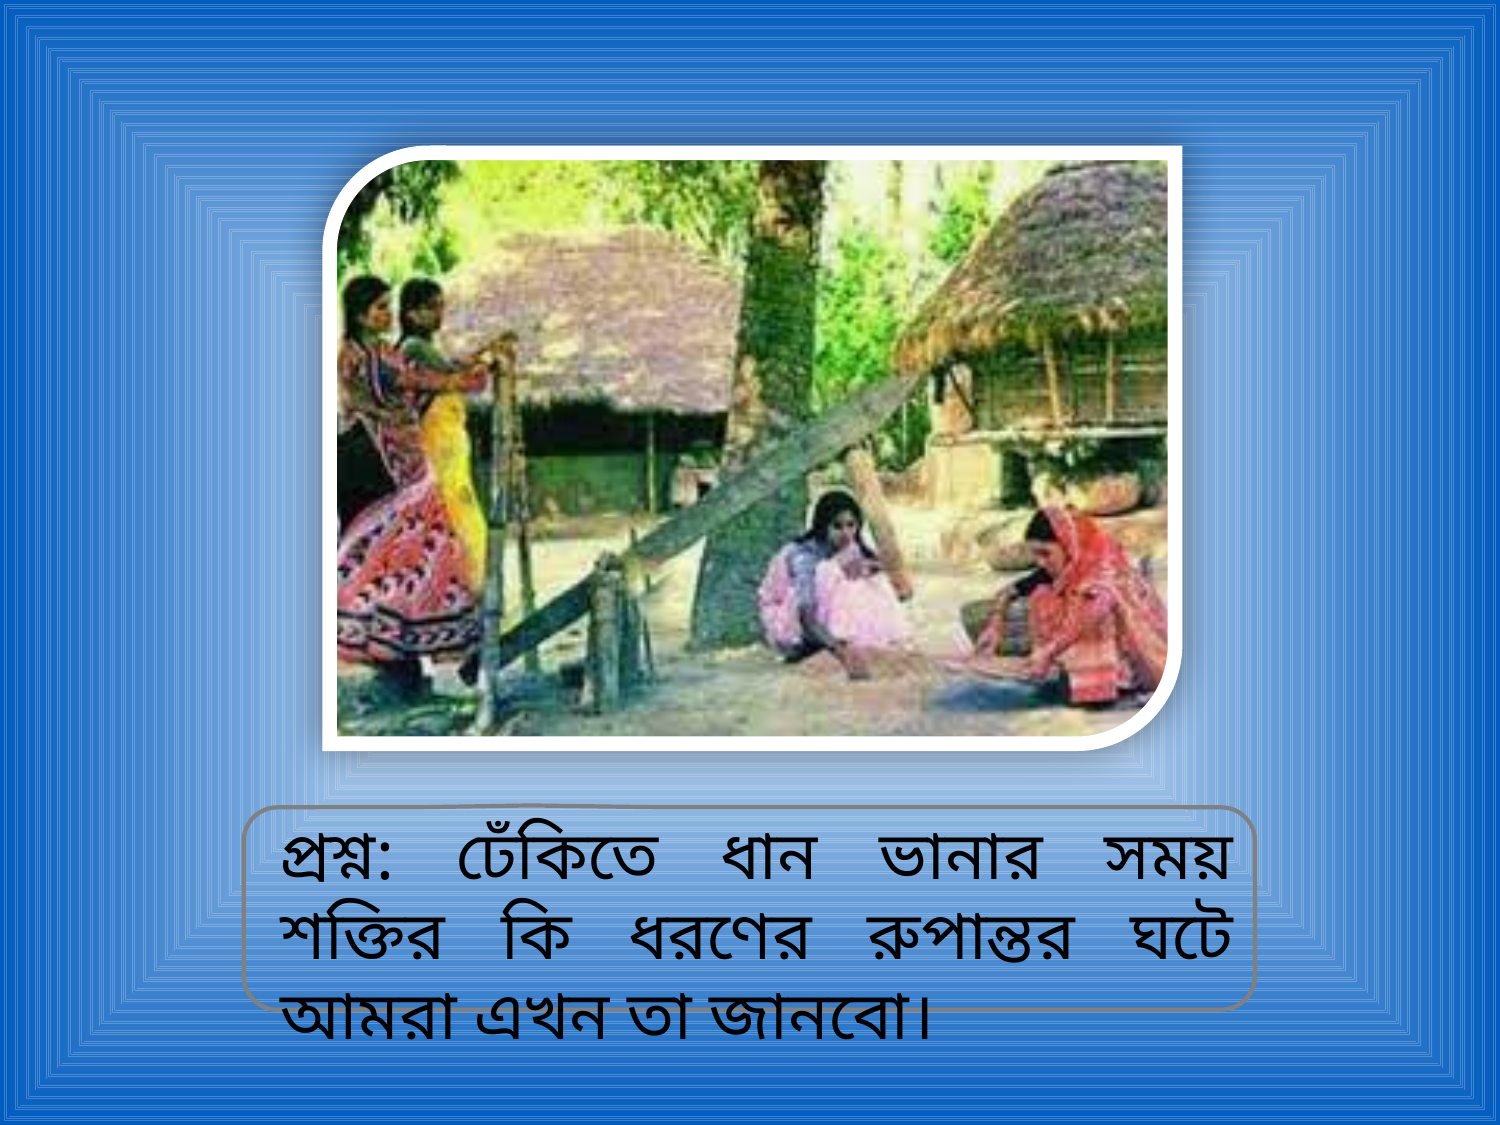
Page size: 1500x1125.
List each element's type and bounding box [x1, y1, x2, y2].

picture [329, 152, 1176, 744]
text_box [243, 805, 1256, 1010]
